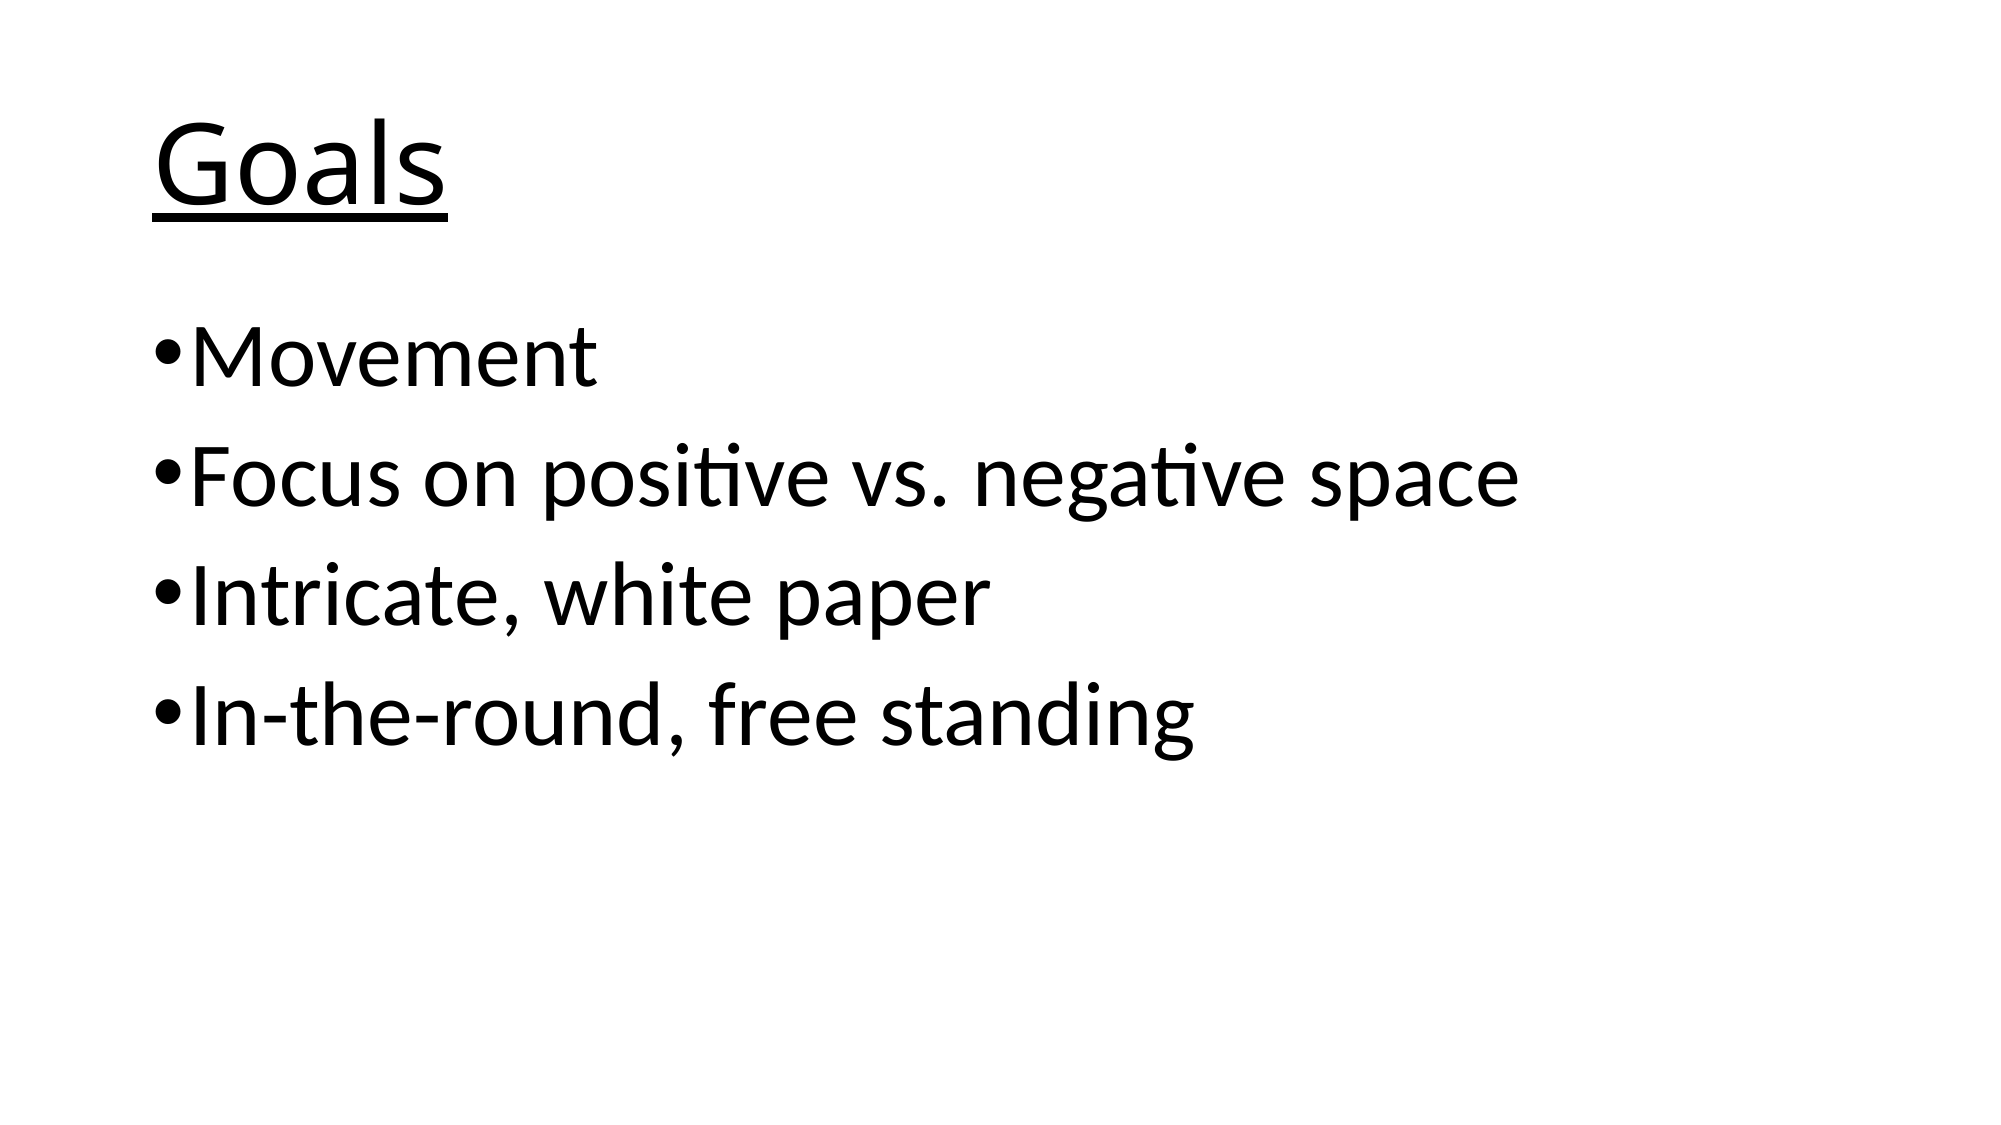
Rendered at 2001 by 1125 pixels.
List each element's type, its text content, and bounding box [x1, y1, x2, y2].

list Movement Focus on positive vs. negative space Intricate, white paper In-the-round, free standing [137, 299, 1863, 1014]
title Goals [137, 59, 1863, 278]
